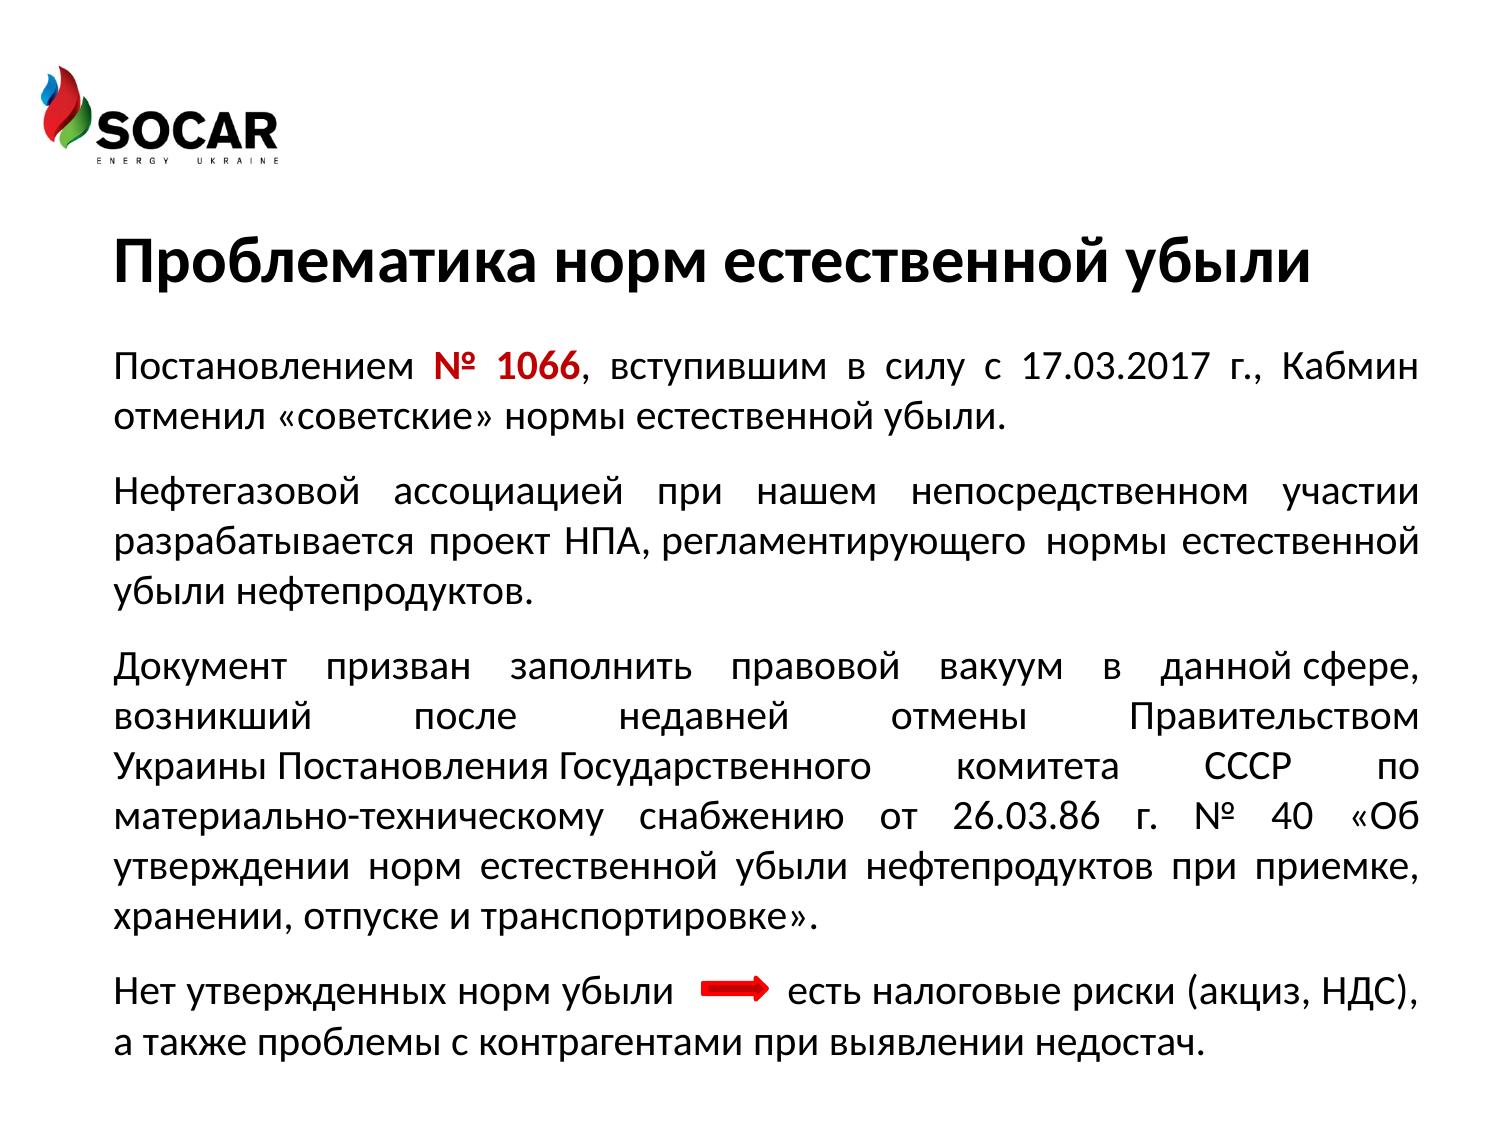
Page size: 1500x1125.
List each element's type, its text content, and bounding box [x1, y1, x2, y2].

title Проблематика норм естественной убыли [98, 208, 1500, 355]
text_box Постановлением № 1066, вступившим в силу с 17.03.2017 г., Кабмин отменил «советские» нормы естественной убыли. Нефтегазовой ассоциацией при нашем непосредственном участии разрабатывается проект НПА, регламентирующего нормы естественной убыли нефтепродуктов. Документ призван заполнить правовой вакуум в данной сфере, возникший после недавней отмены Правительством Украины Постановления Государственного комитета СССР по материально-техническому снабжению от 26.03.86 г. № 40 «Об утверждении норм естественной убыли нефтепродуктов при приемке, хранении, отпуске и транспортировке». Нет утвержденных норм убыли есть налоговые риски (акциз, НДС), а также проблемы с контрагентами при выявлении недостач. [98, 330, 1435, 1125]
text_box [701, 975, 769, 1002]
picture [40, 66, 278, 164]
